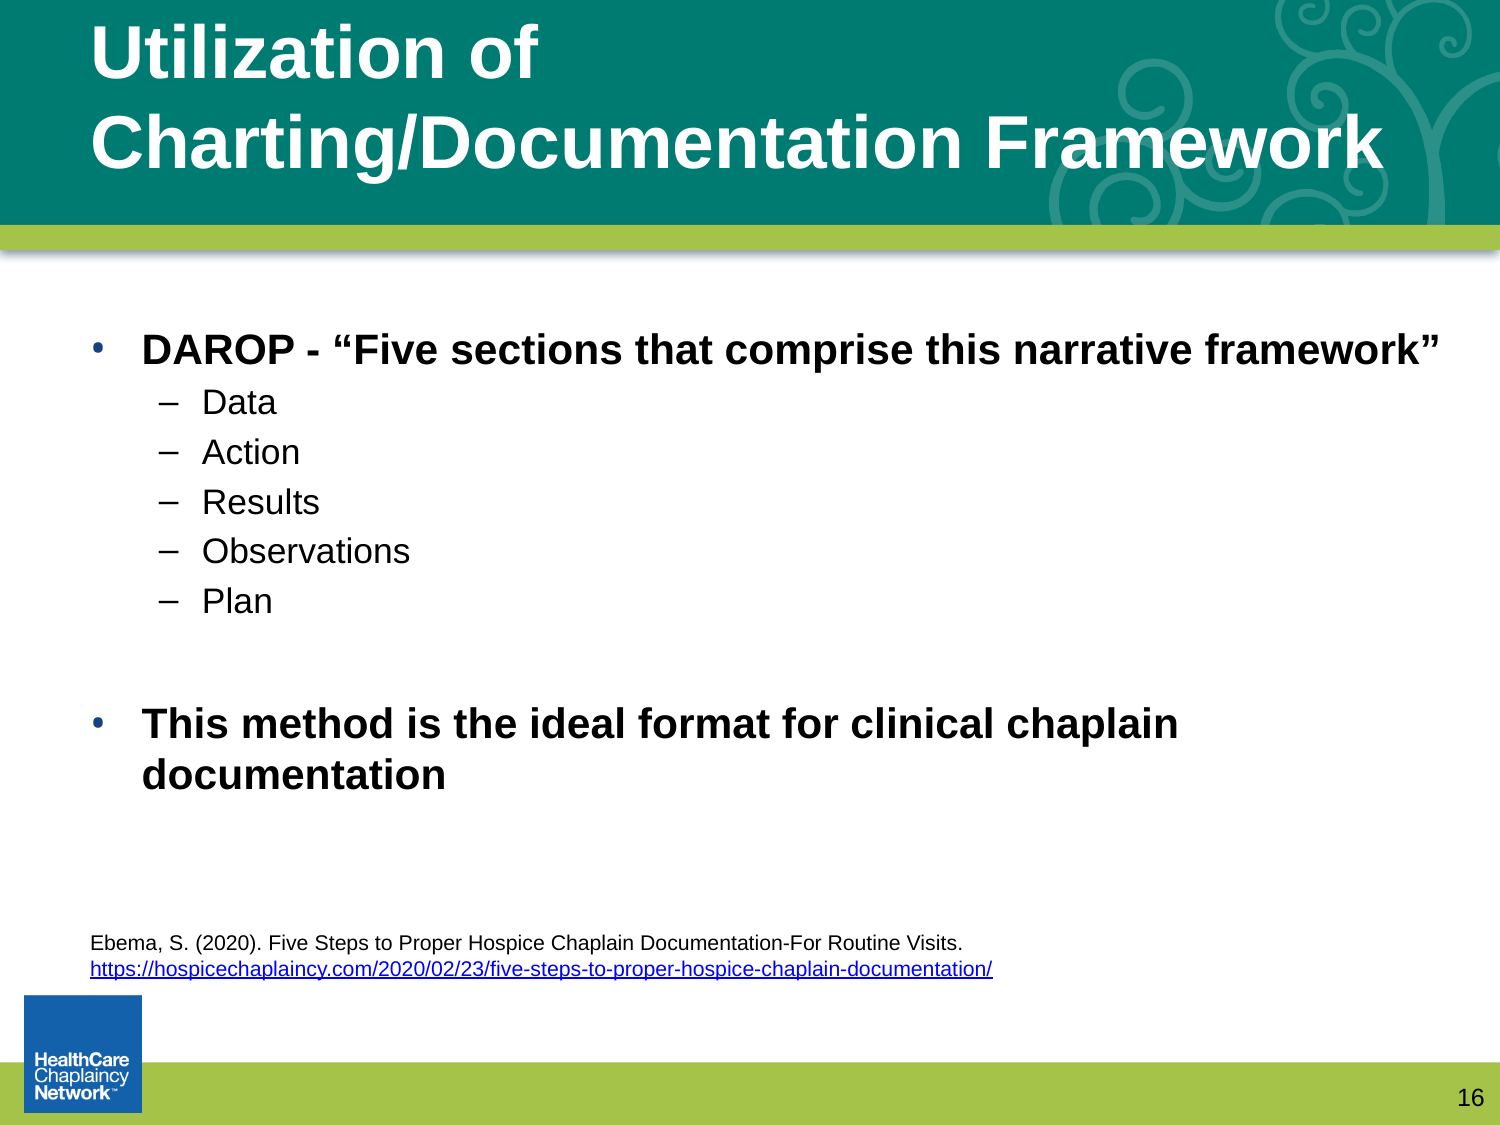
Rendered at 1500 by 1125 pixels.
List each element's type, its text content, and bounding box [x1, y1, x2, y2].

title Utilization of Charting/Documentation Framework [75, 45, 1425, 233]
picture [24, 995, 142, 1113]
picture [1025, 0, 1500, 224]
list DAROP - “Five sections that comprise this narrative framework” Data Action Results Observations Plan This method is the ideal format for clinical chaplain documentation Ebema, S. (2020). Five Steps to Proper Hospice Chaplain Documentation-For Routine Visits. https://hospicechaplaincy.com/2020/02/23/five-steps-to-proper-hospice-chaplain-documentation/ [75, 314, 1461, 1005]
